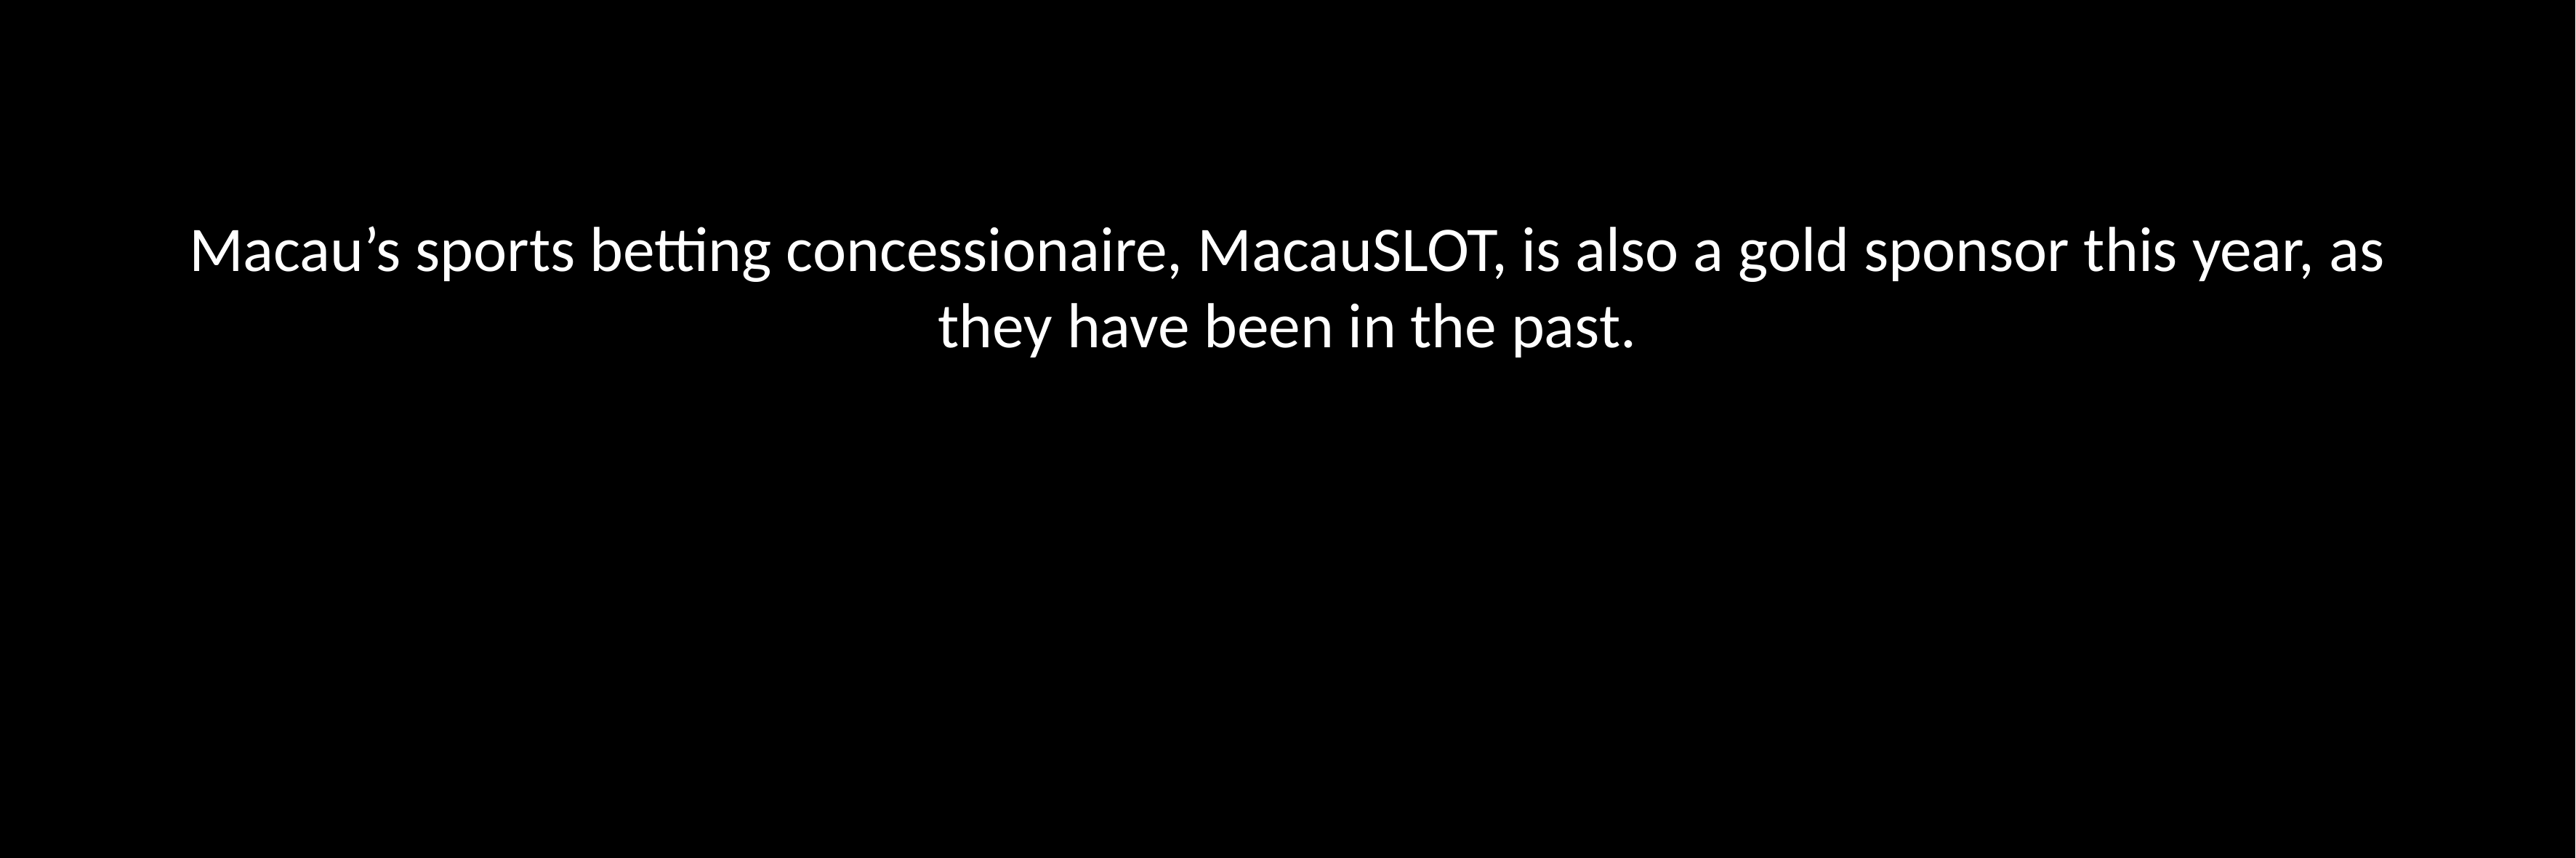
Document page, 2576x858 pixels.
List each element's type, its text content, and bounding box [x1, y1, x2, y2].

text_box Macau’s sports betting concessionaire, MacauSLOT, is also a gold sponsor this year, as they have been in the past. [0, 203, 2576, 366]
